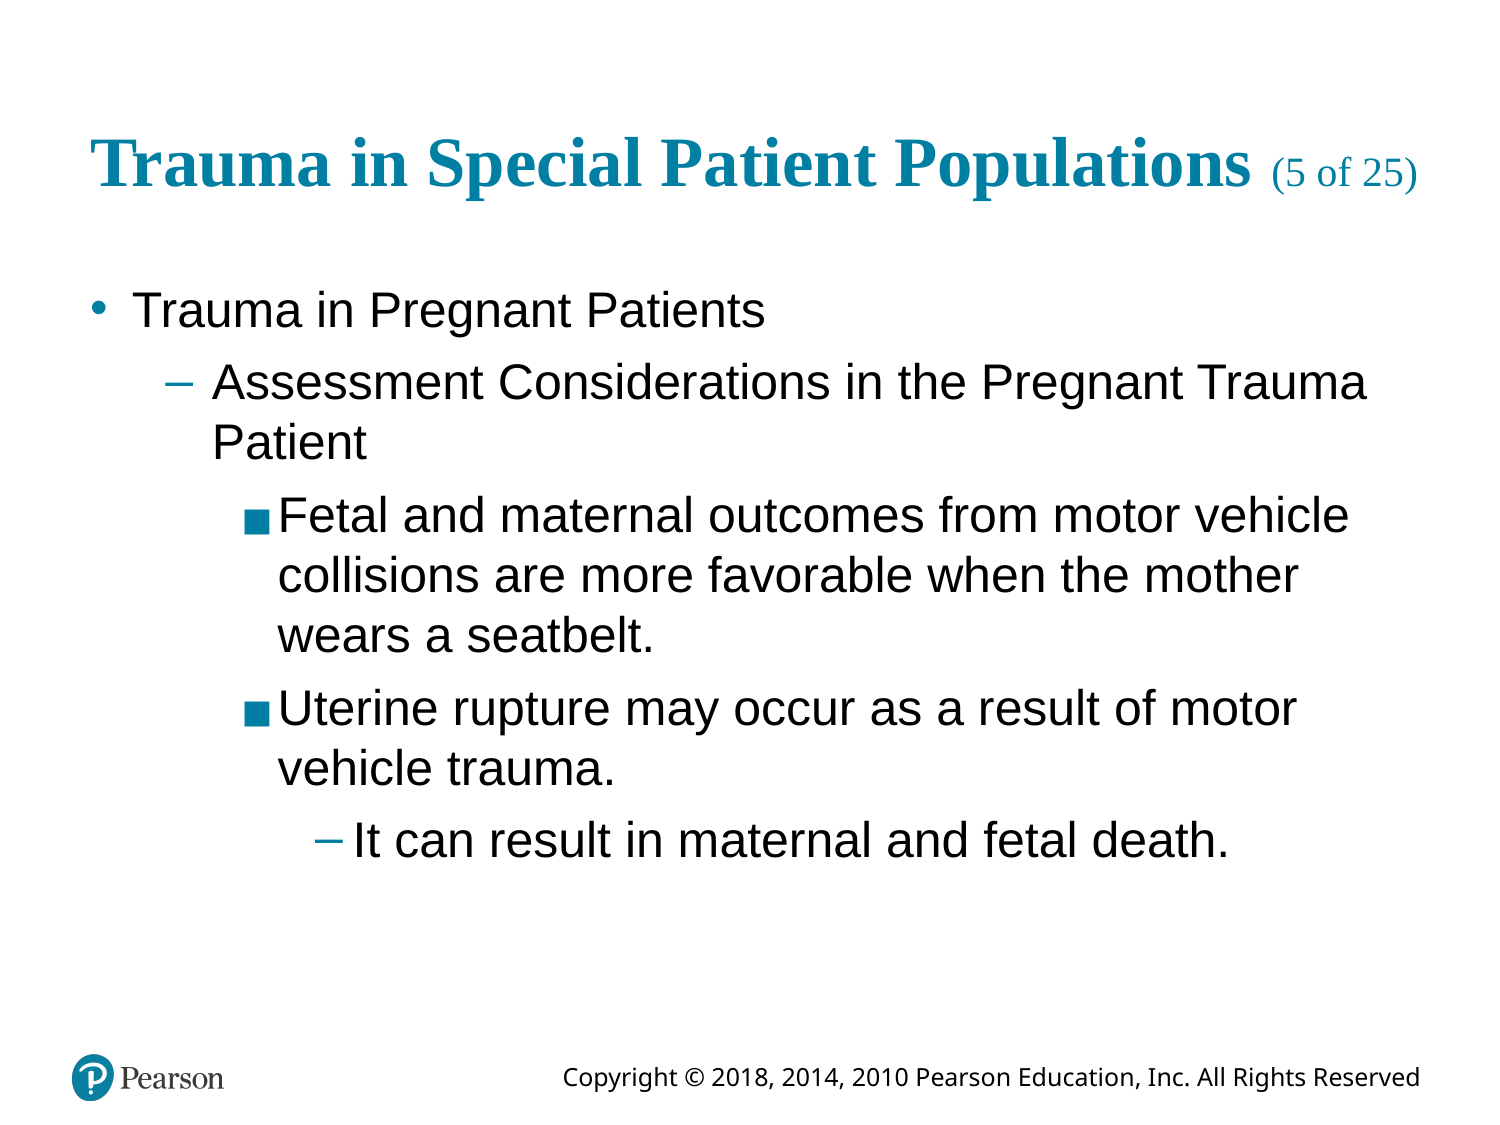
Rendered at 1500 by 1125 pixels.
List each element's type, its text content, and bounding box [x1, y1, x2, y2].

list Trauma in Pregnant Patients Assessment Considerations in the Pregnant Trauma Patient Fetal and maternal outcomes from motor vehicle collisions are more favorable when the mother wears a seatbelt. Uterine rupture may occur as a result of motor vehicle trauma. It can result in maternal and fetal death. [75, 262, 1425, 889]
picture [98, 1054, 224, 1101]
picture [80, 1063, 106, 1088]
title Trauma in Special Patient Populations (5 of 25) [75, 35, 1460, 216]
picture [72, 1087, 83, 1101]
picture [72, 1054, 88, 1070]
